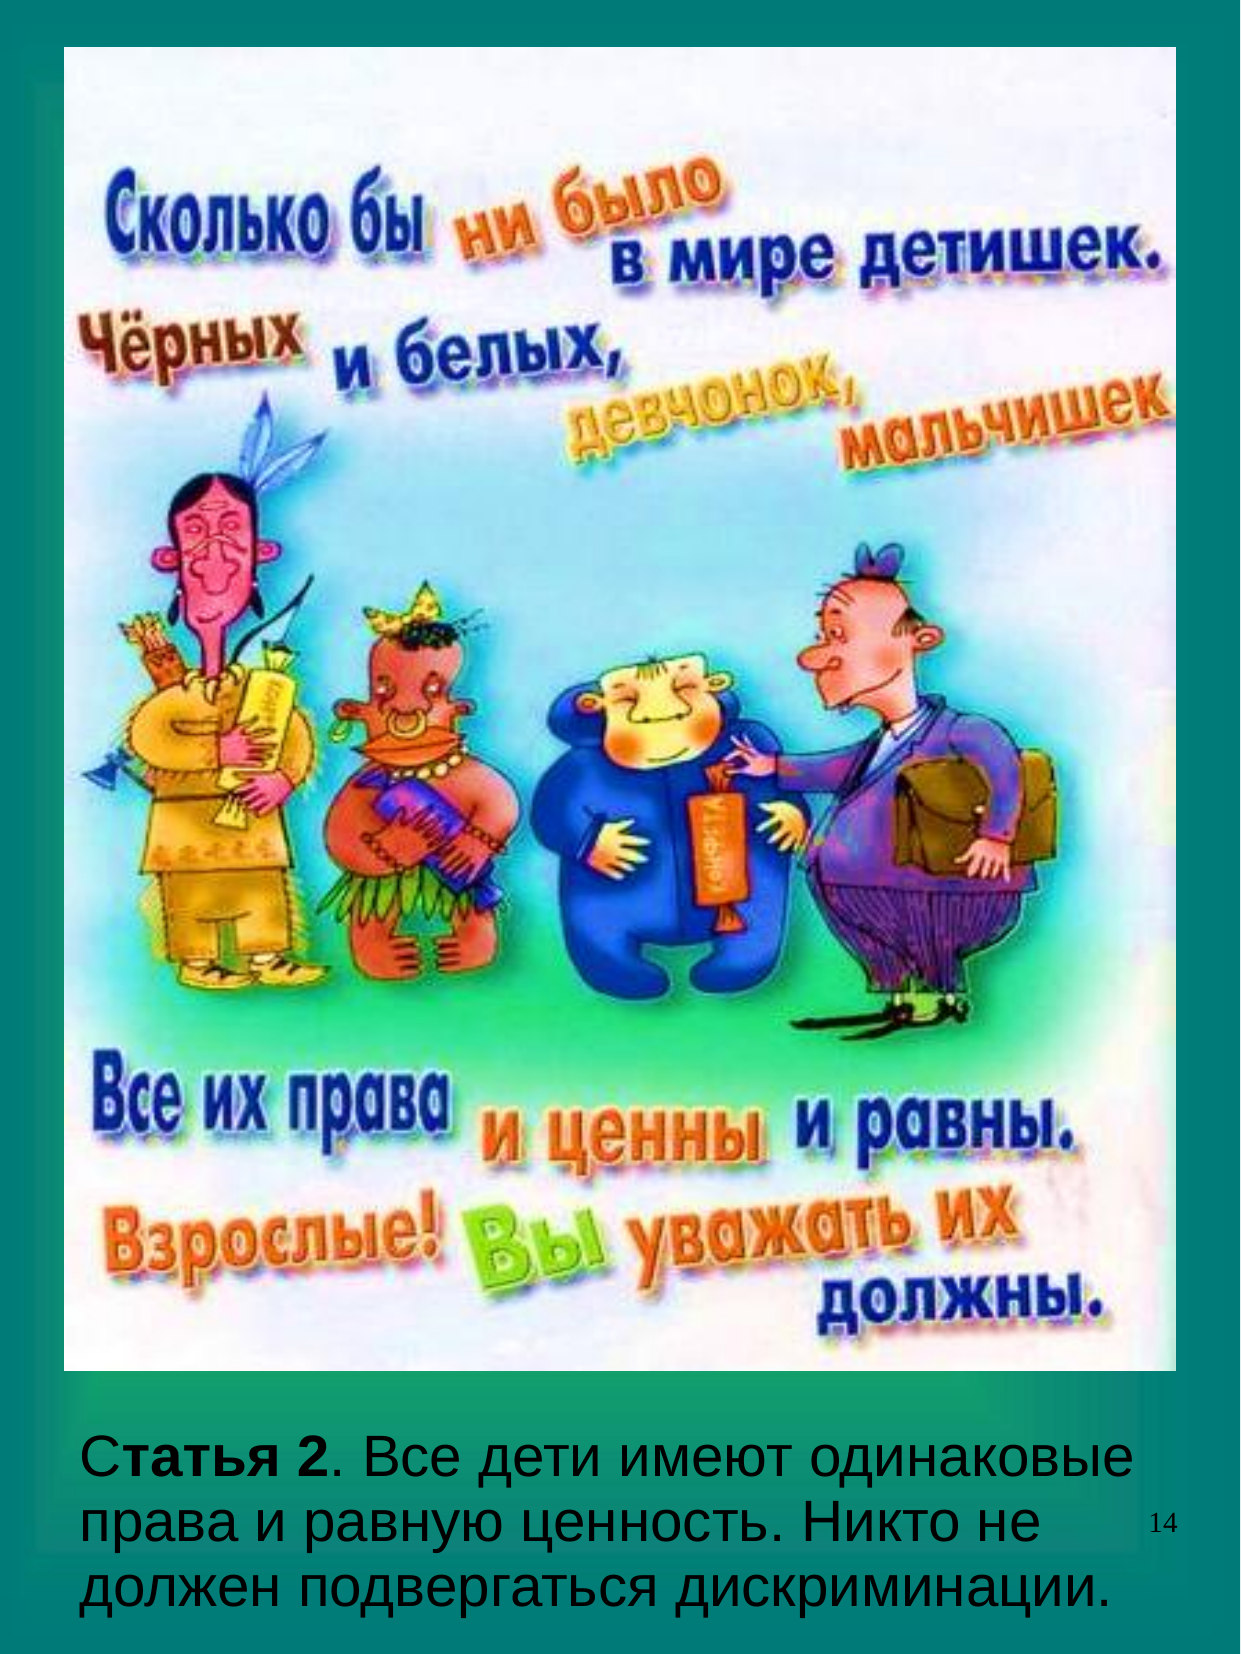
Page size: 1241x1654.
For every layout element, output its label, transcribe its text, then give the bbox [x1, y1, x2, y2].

picture [0, 0, 1241, 1654]
text_box Статья 2. Все дети имеют одинаковые права и равную ценность. Никто не должен подвергаться дискриминации. [64, 1417, 1176, 1628]
